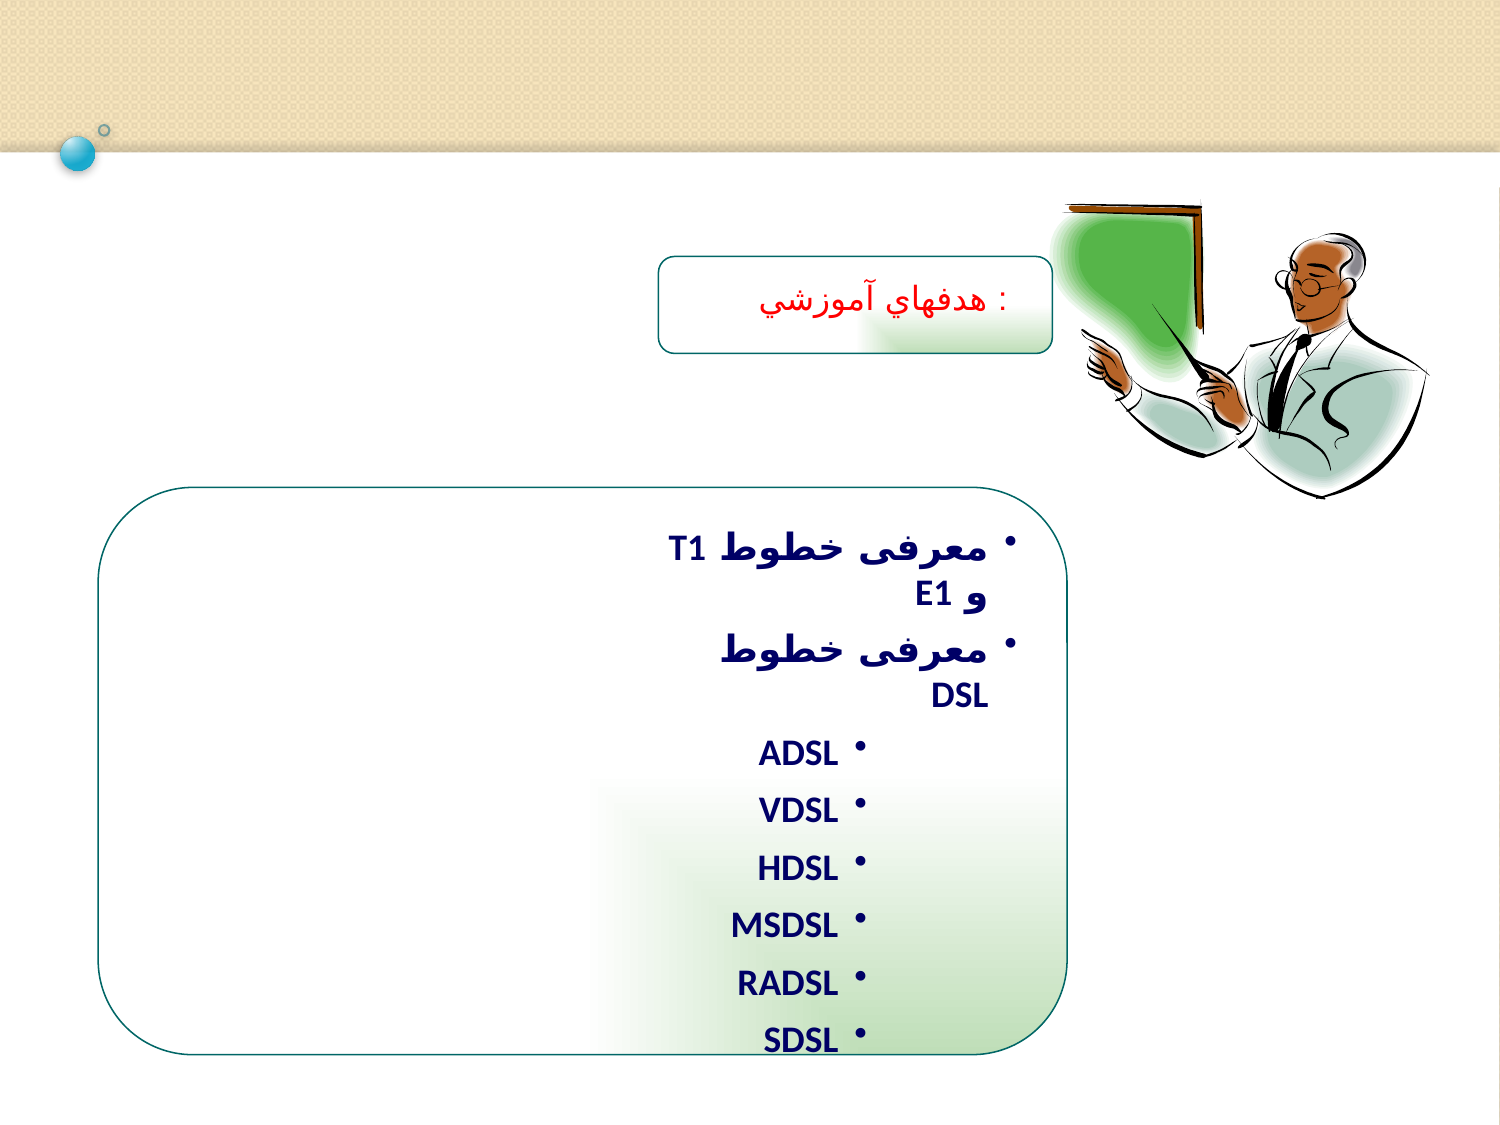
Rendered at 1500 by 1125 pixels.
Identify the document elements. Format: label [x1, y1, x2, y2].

text_box [97, 198, 1430, 1055]
